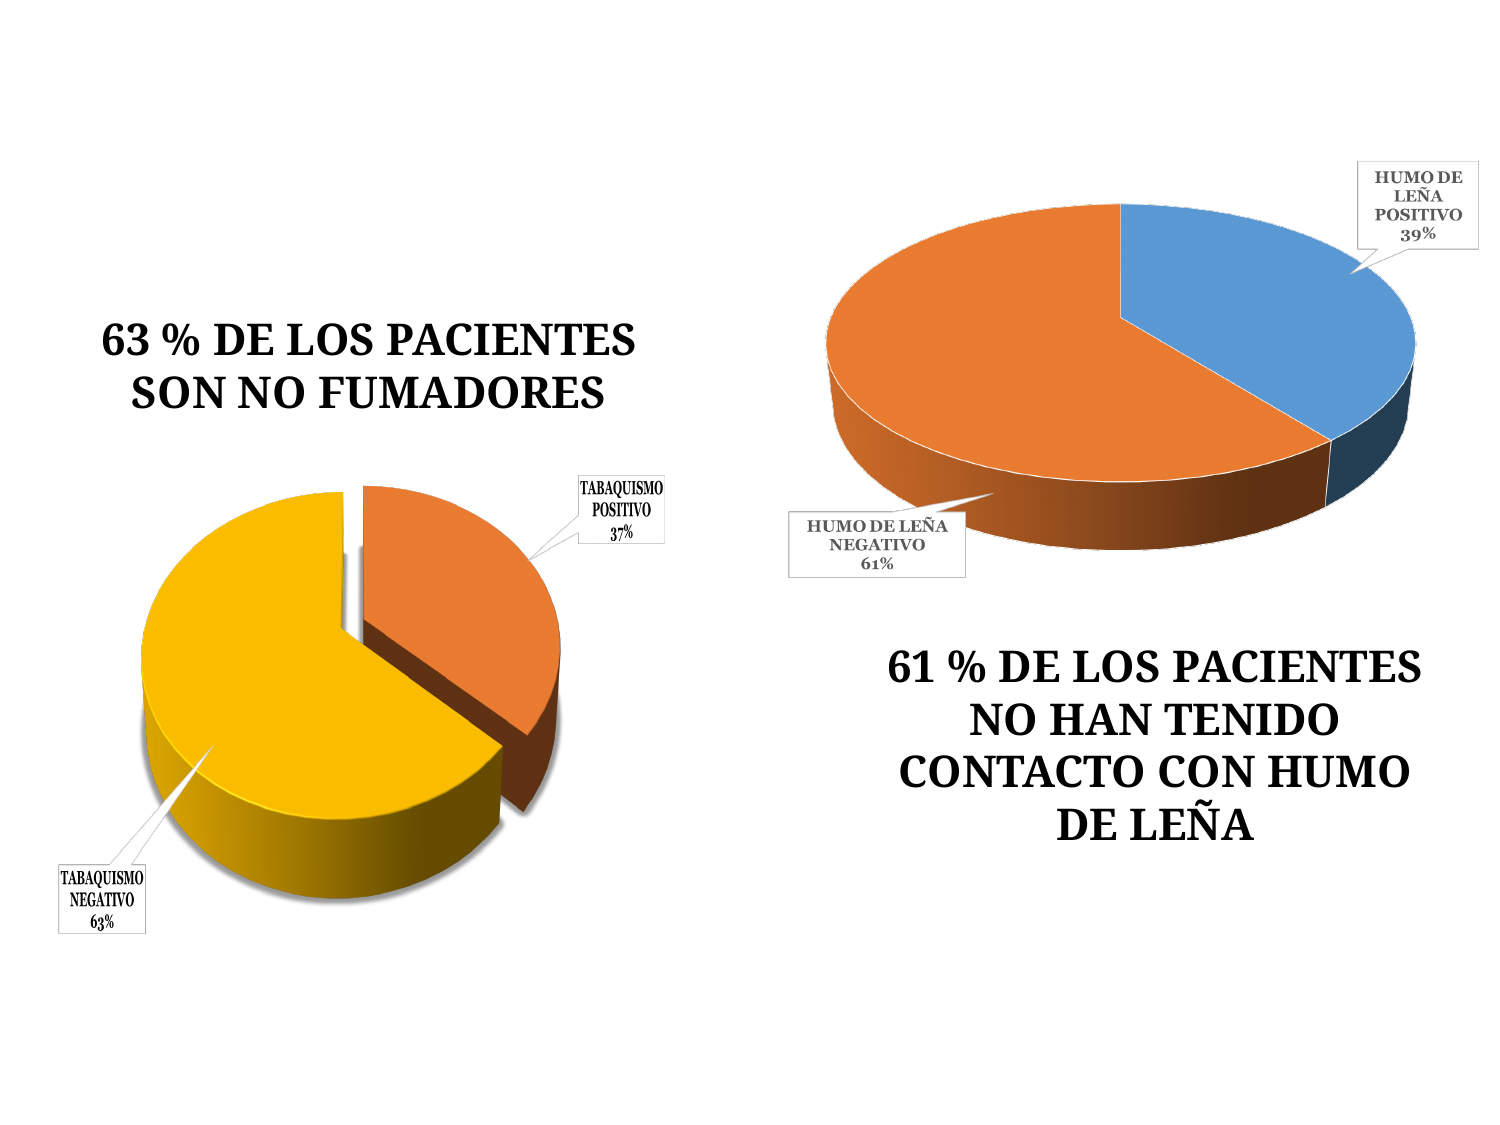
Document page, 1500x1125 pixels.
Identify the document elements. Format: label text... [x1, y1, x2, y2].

text_box 63 % DE LOS PACIENTES SON NO FUMADORES [68, 304, 671, 425]
text_box 61 % DE LOS PACIENTES NO HAN TENIDO CONTACTO CON HUMO DE LEÑA [854, 631, 1457, 857]
picture [762, 161, 1479, 596]
picture [49, 462, 671, 937]
